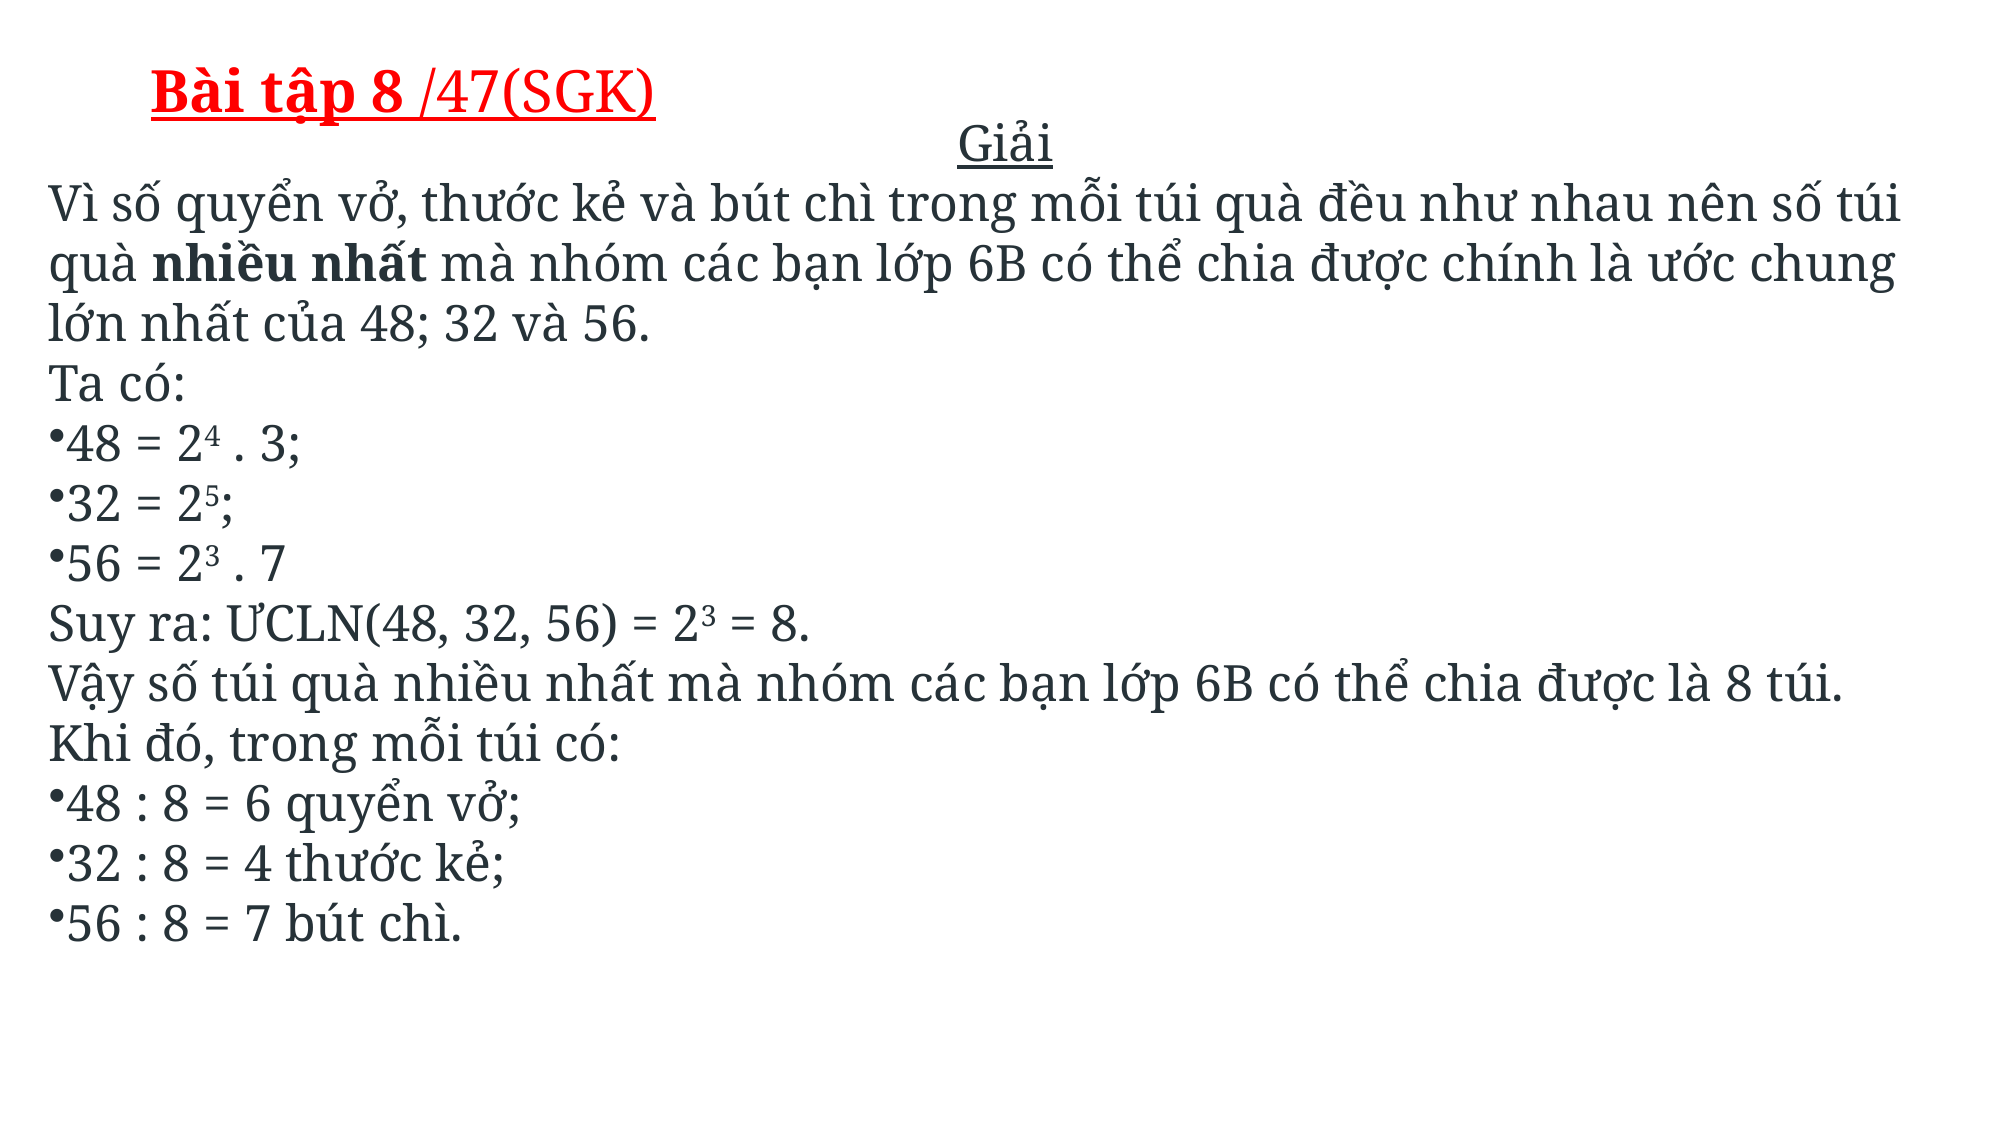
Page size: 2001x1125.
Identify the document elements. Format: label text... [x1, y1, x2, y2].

text_box Bài tập 8 /47(SGK) [136, 46, 672, 131]
text_box Giải Vì số quyển vở, thước kẻ và bút chì trong mỗi túi quà đều như nhau nên số túi quà nhiều nhất mà nhóm các bạn lớp 6B có thể chia được chính là ước chung lớn nhất của 48; 32 và 56. Ta có: 48 = 24 . 3; 32 = 25; 56 = 23 . 7 Suy ra: ƯCLN(48, 32, 56) = 23 = 8. Vậy số túi quà nhiều nhất mà nhóm các bạn lớp 6B có thể chia được là 8 túi. Khi đó, trong mỗi túi có: 48 : 8 = 6 quyển vở; 32 : 8 = 4 thước kẻ; 56 : 8 = 7 bút chì. [48, 111, 1963, 1053]
